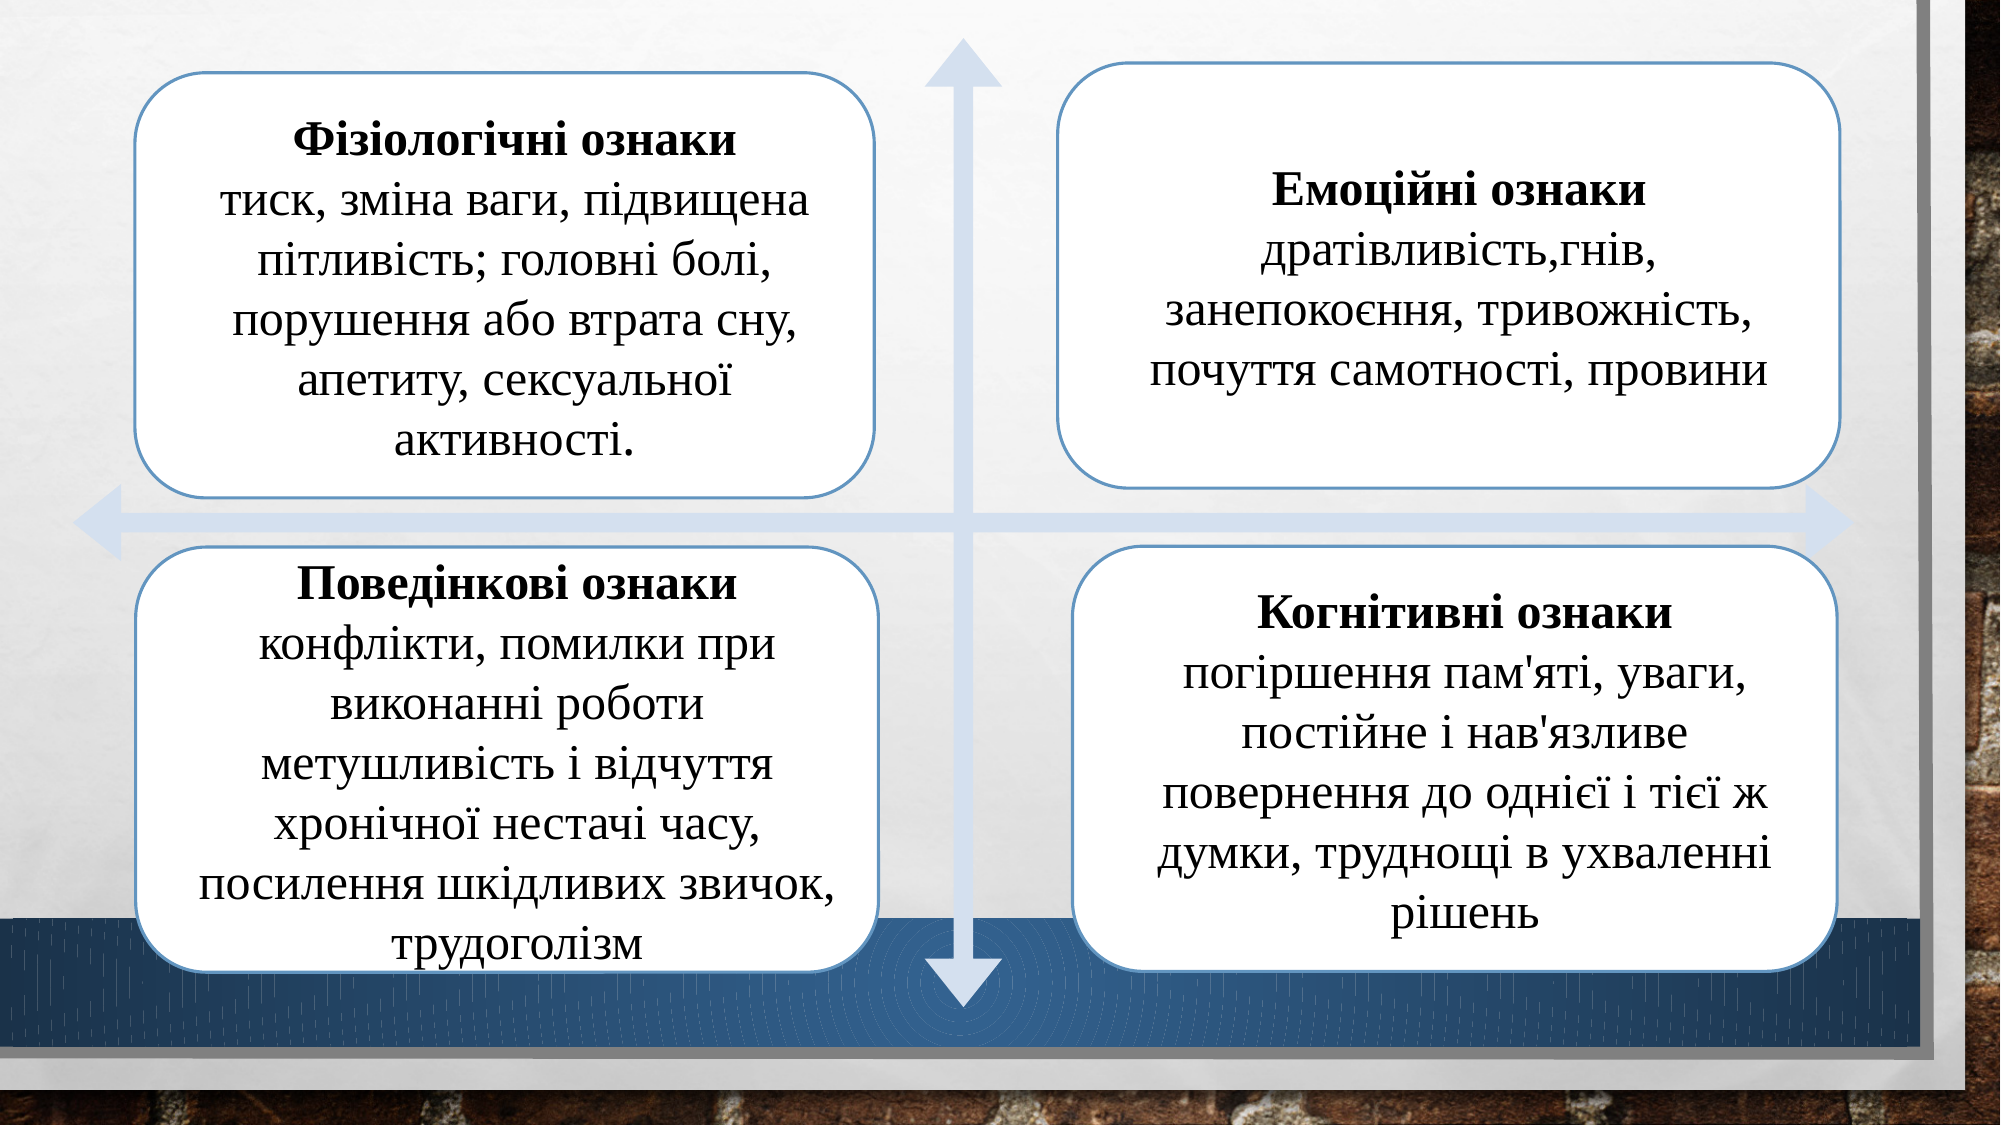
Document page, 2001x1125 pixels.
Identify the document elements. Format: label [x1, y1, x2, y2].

list [35, 37, 1892, 1008]
picture [0, 0, 2000, 1125]
